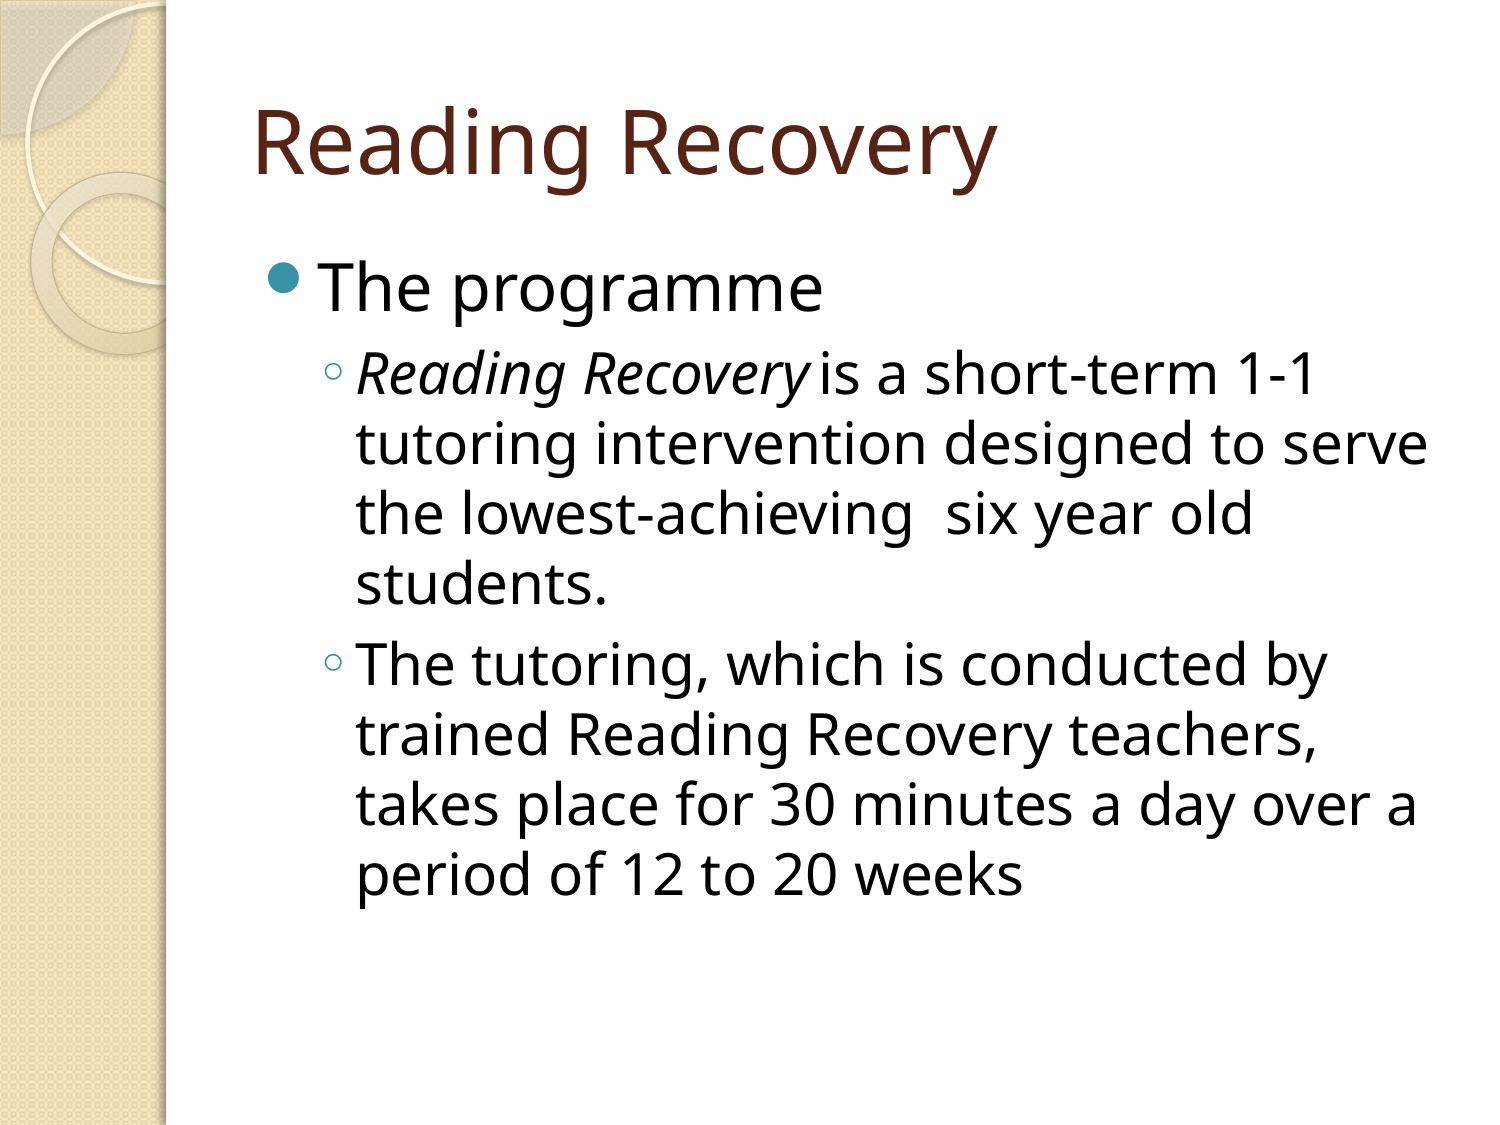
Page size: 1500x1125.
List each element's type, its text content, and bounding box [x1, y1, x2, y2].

title Reading Recovery [235, 45, 1466, 233]
list The programme Reading Recovery is a short-term 1-1 tutoring intervention designed to serve the lowest-achieving six year old students. The tutoring, which is conducted by trained Reading Recovery teachers, takes place for 30 minutes a day over a period of 12 to 20 weeks [235, 237, 1466, 1025]
